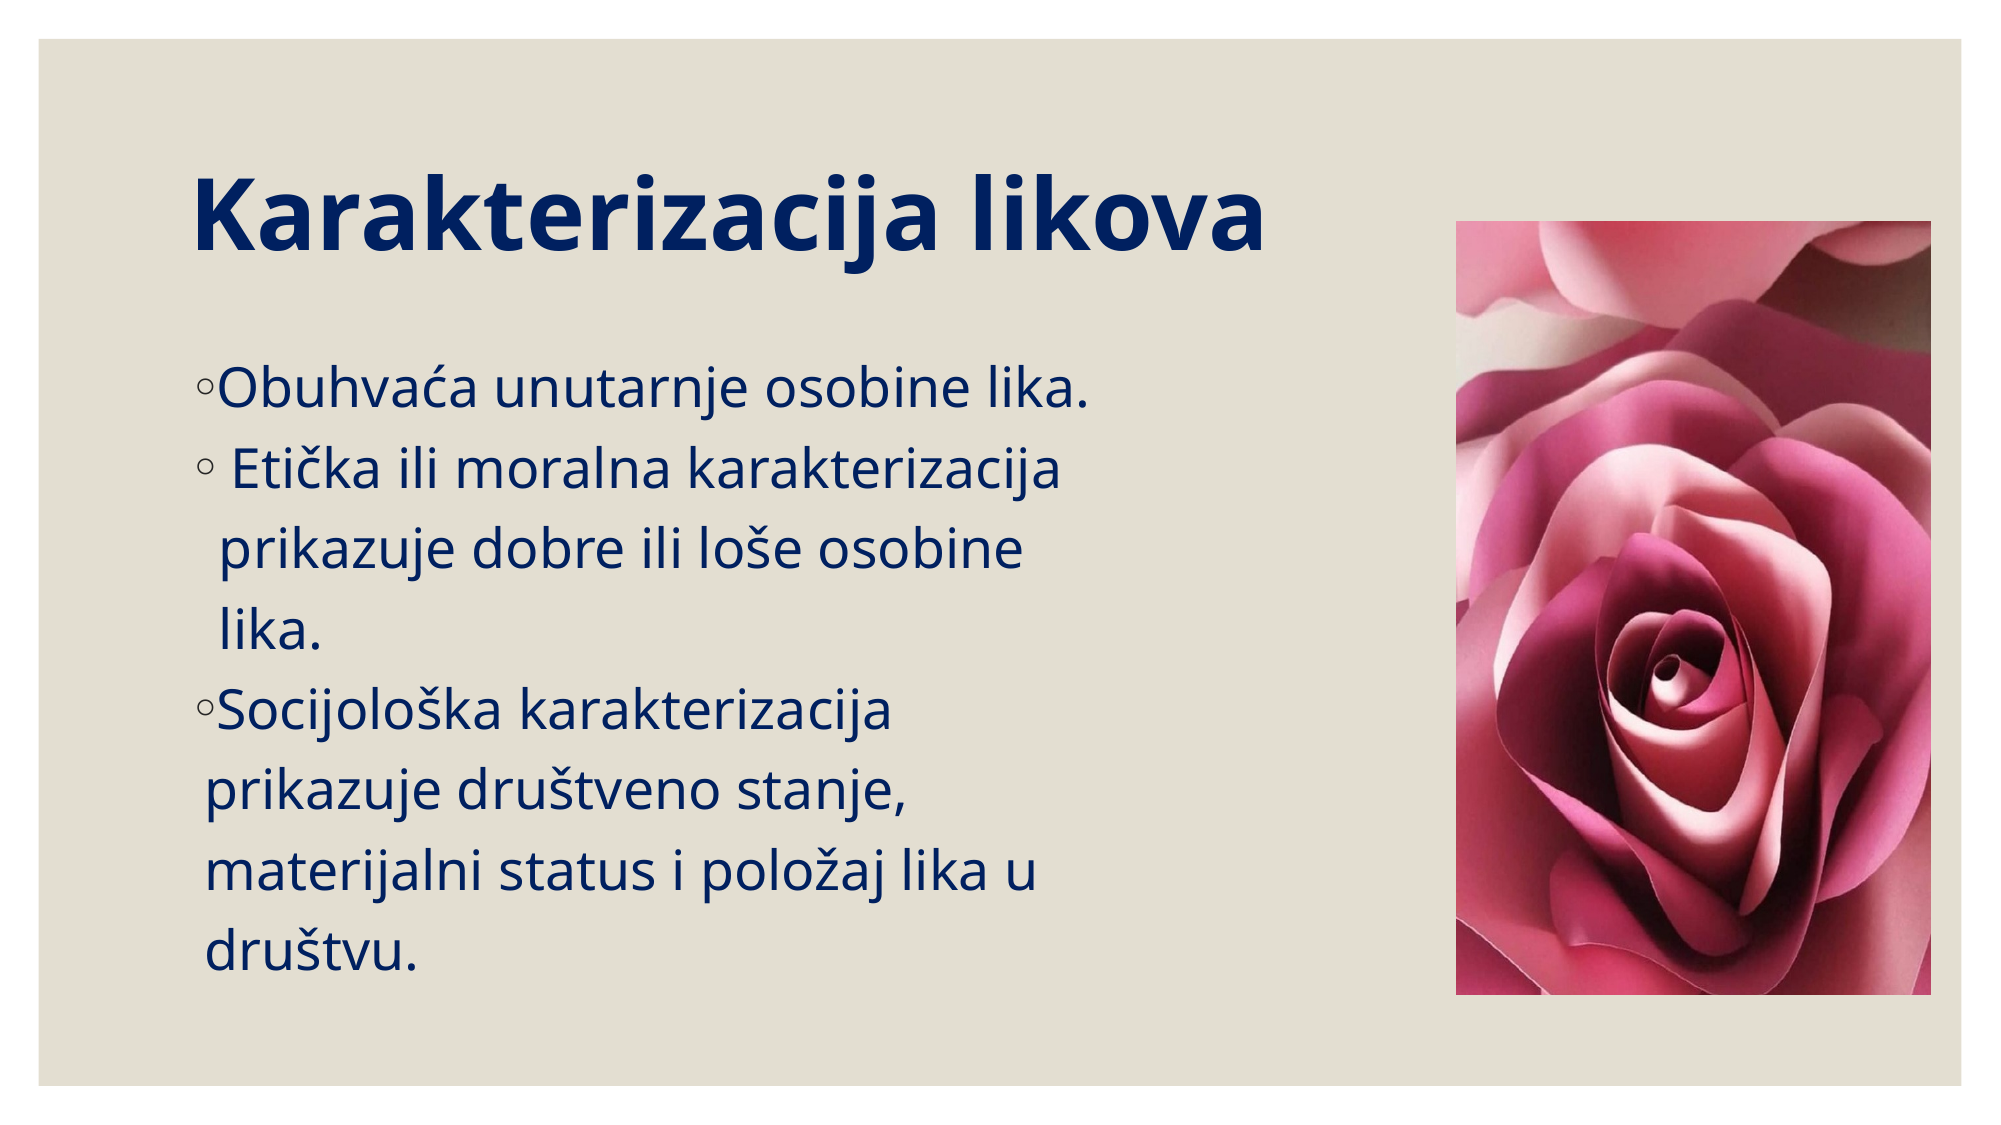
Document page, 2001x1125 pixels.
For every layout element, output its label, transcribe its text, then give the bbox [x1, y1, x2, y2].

title Karakterizacija likova [174, 105, 1825, 331]
picture [1456, 221, 1931, 995]
list Obuhvaća unutarnje osobine lika. Etička ili moralna karakterizacija prikazuje dobre ili loše osobine lika. Socijološka karakterizacija prikazuje društveno stanje, materijalni status i položaj lika u društvu. [174, 345, 1450, 990]
